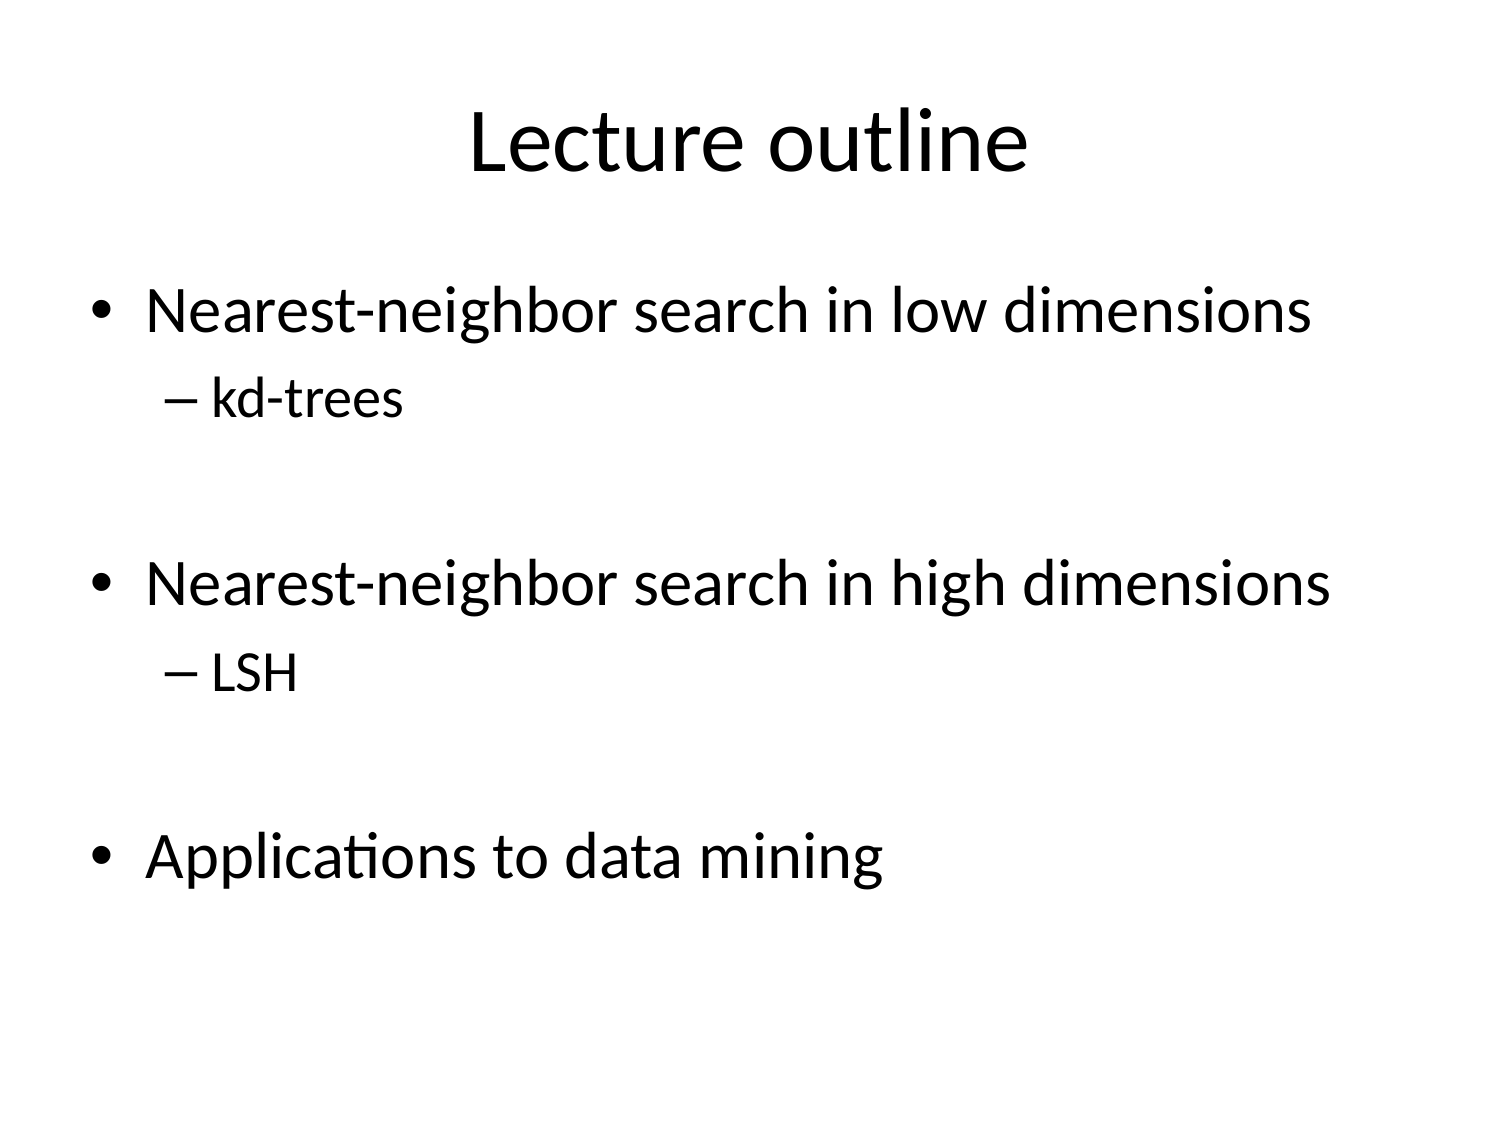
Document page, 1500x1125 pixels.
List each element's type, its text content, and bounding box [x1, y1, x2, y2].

list Nearest-neighbor search in low dimensions kd-trees Nearest-neighbor search in high dimensions LSH Applications to data mining [74, 262, 1425, 1005]
title Lecture outline [74, 20, 1425, 257]
